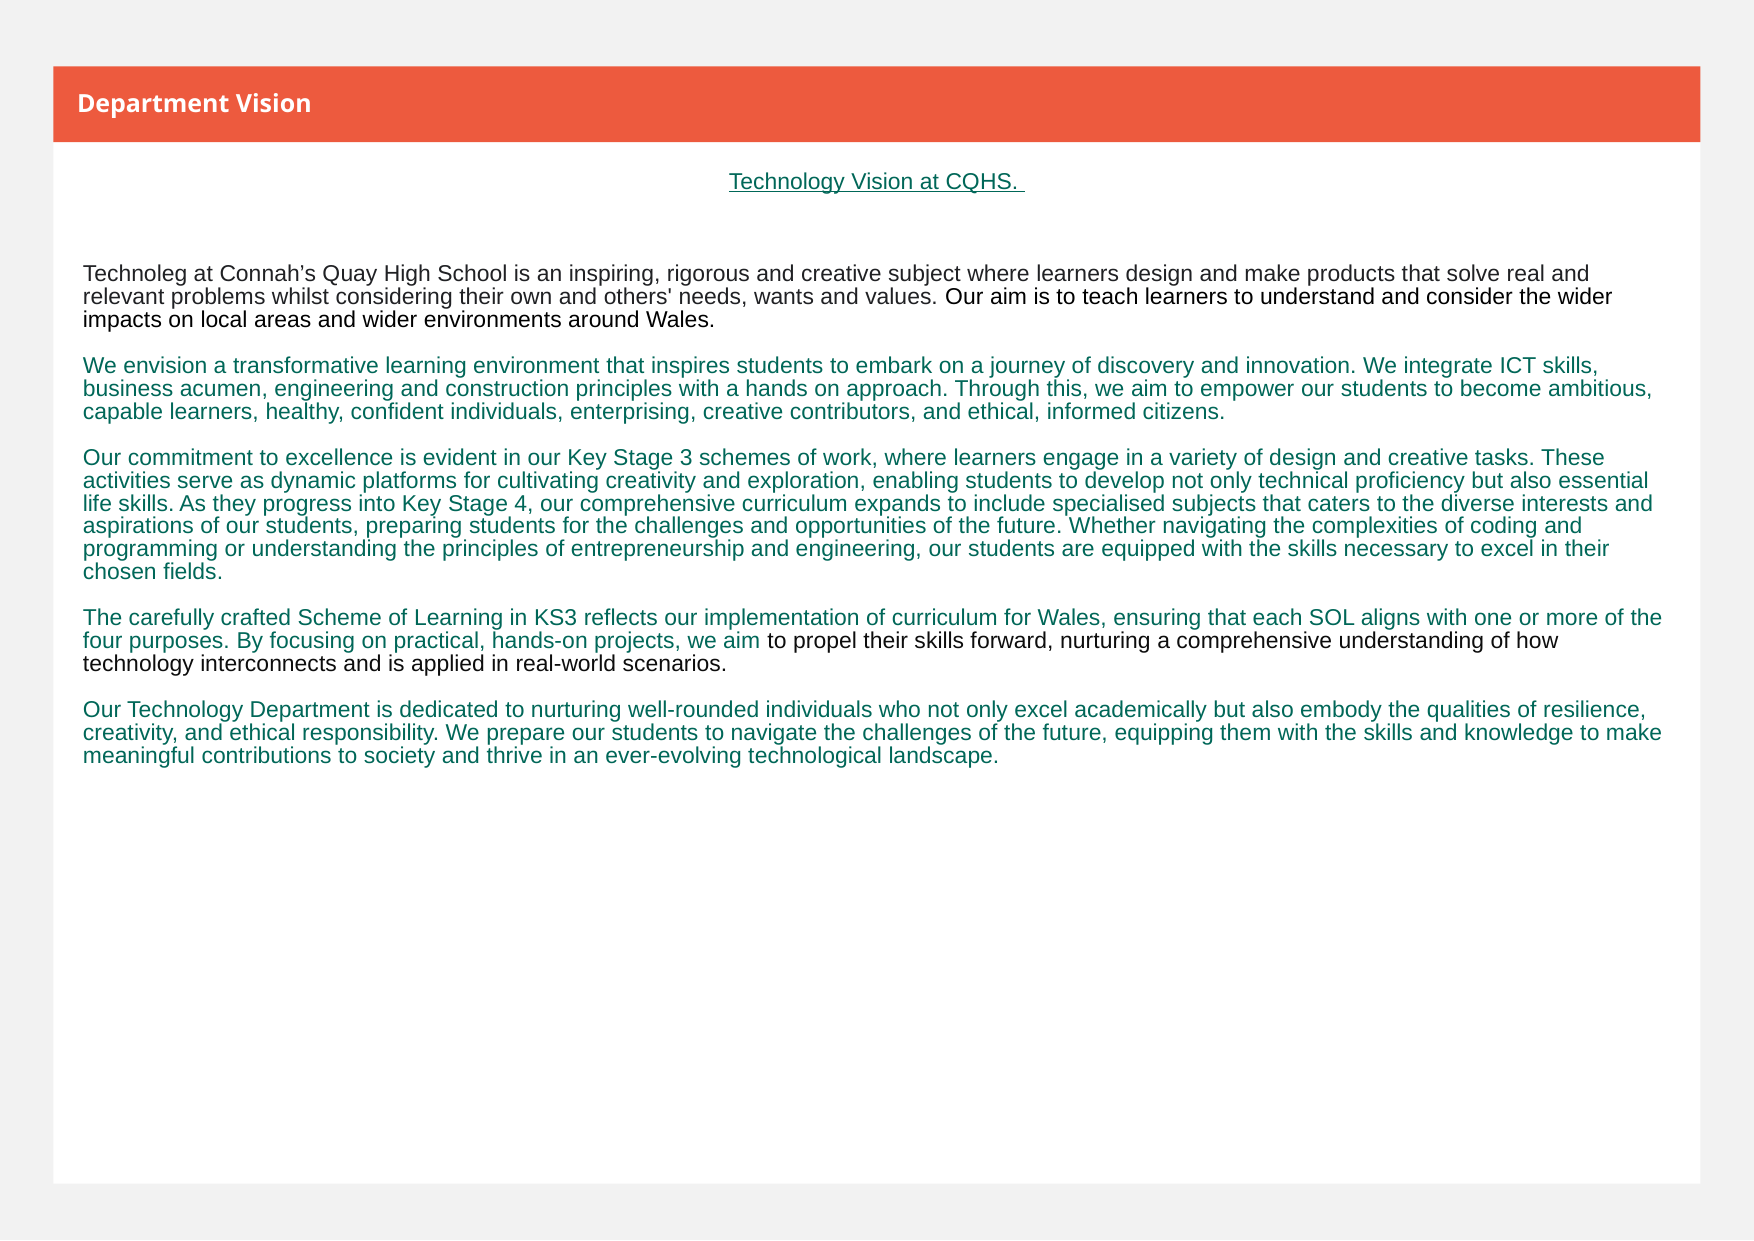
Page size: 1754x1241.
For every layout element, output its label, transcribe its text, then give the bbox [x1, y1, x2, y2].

list Technology Vision at CQHS. Technoleg at Connah’s Quay High School is an inspiring, rigorous and creative subject where learners design and make products that solve real and relevant problems whilst considering their own and others' needs, wants and values. Our aim is to teach learners to understand and consider the wider impacts on local areas and wider environments around Wales. We envision a transformative learning environment that inspires students to embark on a journey of discovery and innovation. We integrate ICT skills, business acumen, engineering and construction principles with a hands on approach. Through this, we aim to empower our students to become ambitious, capable learners, healthy, confident individuals, enterprising, creative contributors, and ethical, informed citizens. Our commitment to excellence is evident in our Key Stage 3 schemes of work, where learners engage in a variety of design and creative tasks. These activities serve as dynamic platforms for cultivating creativity and exploration, enabling students to develop not only technical proficiency but also essential life skills. As they progress into Key Stage 4, our comprehensive curriculum expands to include specialised subjects that caters to the diverse interests and aspirations of our students, preparing students for the challenges and opportunities of the future. Whether navigating the complexities of coding and programming or understanding the principles of entrepreneurship and engineering, our students are equipped with the skills necessary to excel in their chosen fields. The carefully crafted Scheme of Learning in KS3 reflects our implementation of curriculum for Wales, ensuring that each SOL aligns with one or more of the four purposes. By focusing on practical, hands-on projects, we aim to propel their skills forward, nurturing a comprehensive understanding of how technology interconnects and is applied in real-world scenarios. Our Technology Department is dedicated to nurturing well-rounded individuals who not only excel academically but also embody the qualities of resilience, creativity, and ethical responsibility. We prepare our students to navigate the challenges of the future, equipping them with the skills and knowledge to make meaningful contributions to society and thrive in an ever-evolving technological landscape. [53, 143, 1701, 1184]
list Department Vision [53, 66, 1701, 143]
